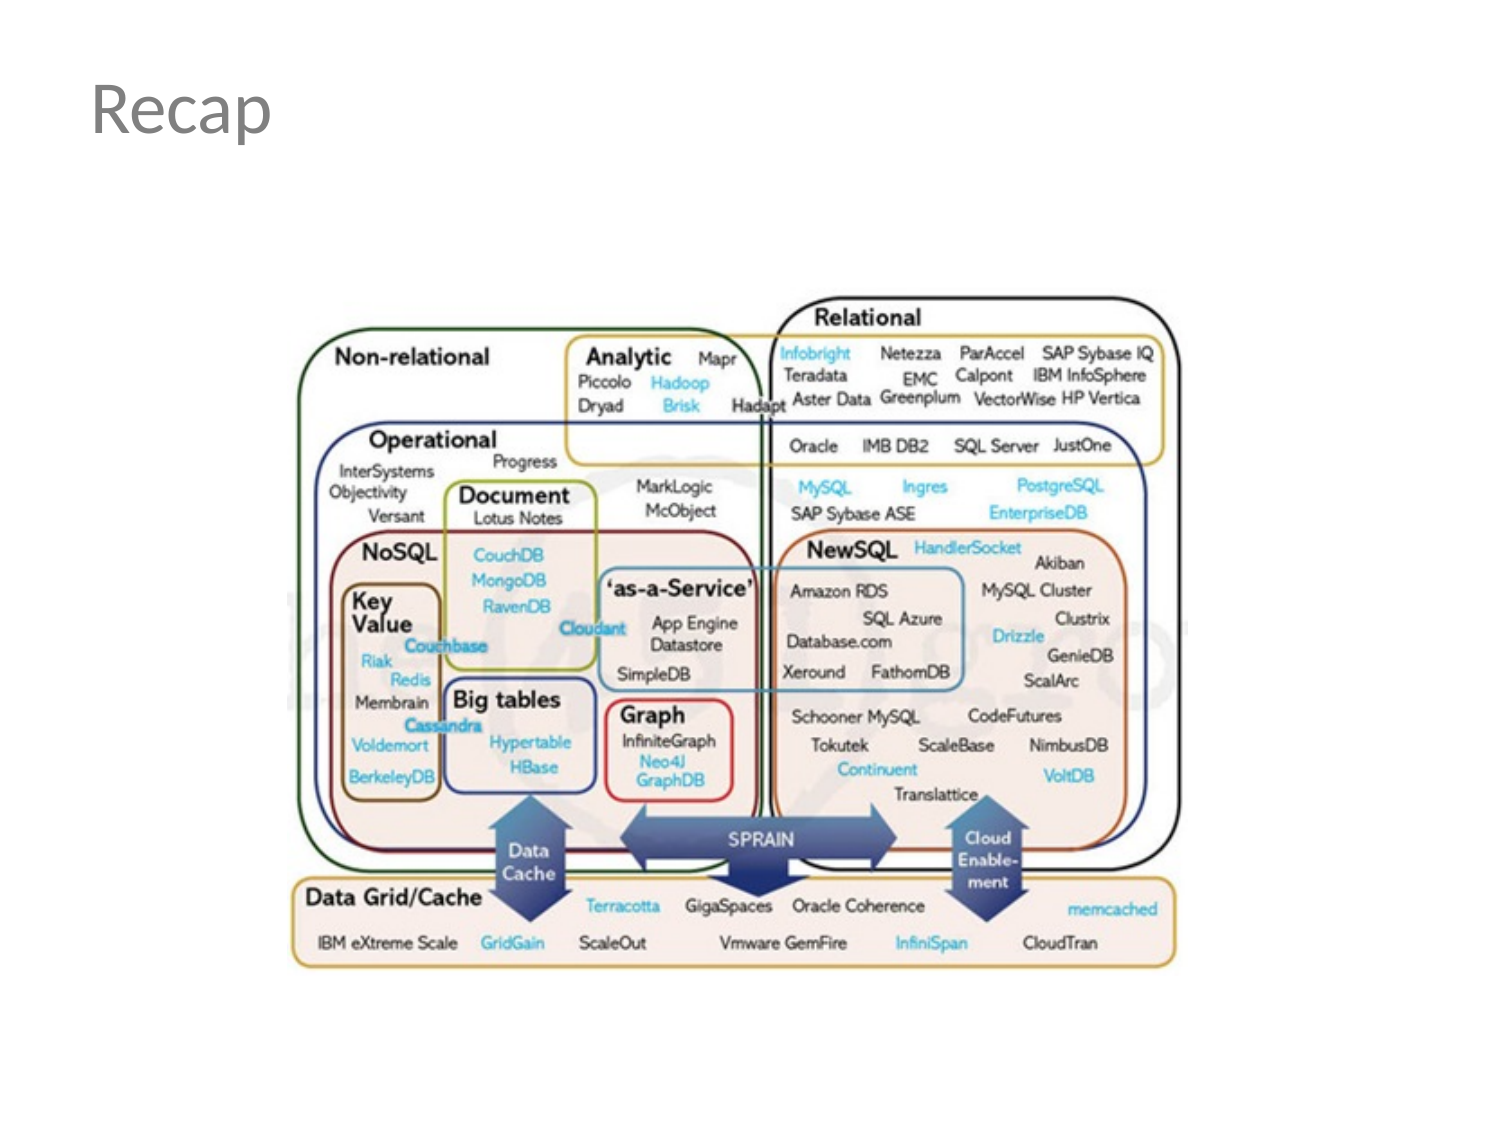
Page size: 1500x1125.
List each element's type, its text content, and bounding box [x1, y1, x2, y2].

title Recap [75, 45, 1425, 163]
picture [287, 274, 1188, 976]
